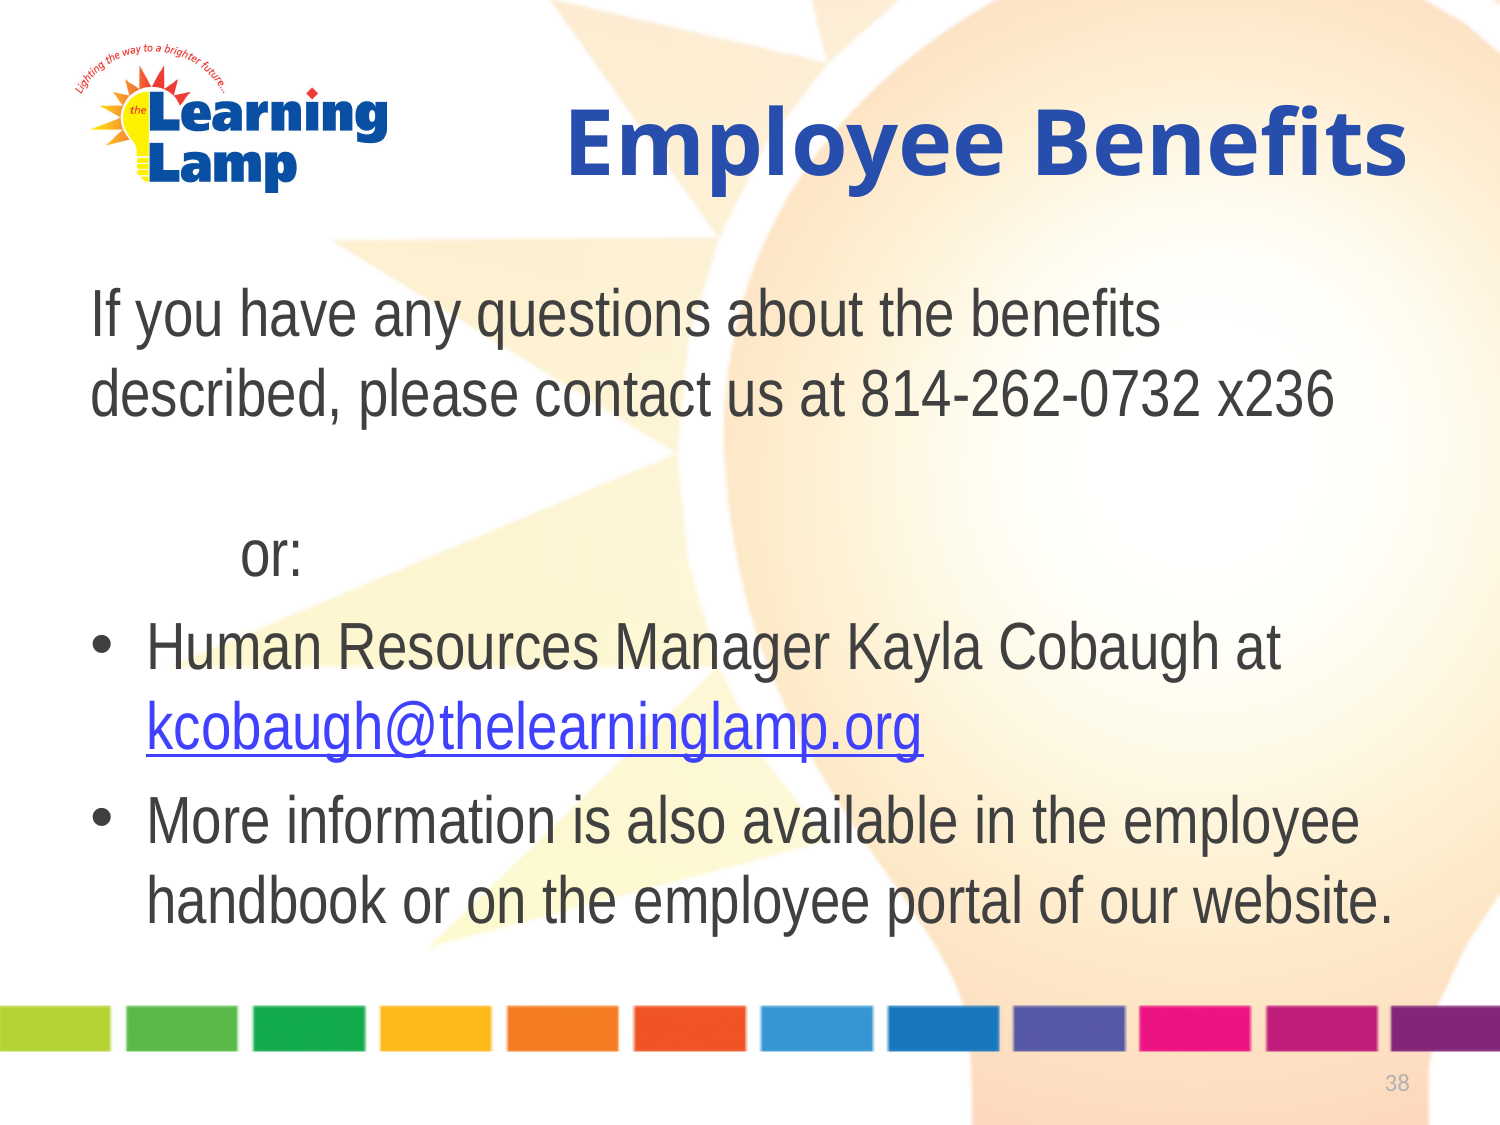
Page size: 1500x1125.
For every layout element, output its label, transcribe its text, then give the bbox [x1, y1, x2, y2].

title Employee Benefits [425, 45, 1425, 233]
picture [0, 0, 1500, 1125]
list If you have any questions about the benefits described, please contact us at 814-262-0732 x236 or: Human Resources Manager Kayla Cobaugh at kcobaugh@thelearninglamp.org More information is also available in the employee handbook or on the employee portal of our website. [75, 262, 1425, 1005]
slide_number 38 [1334, 1051, 1425, 1112]
